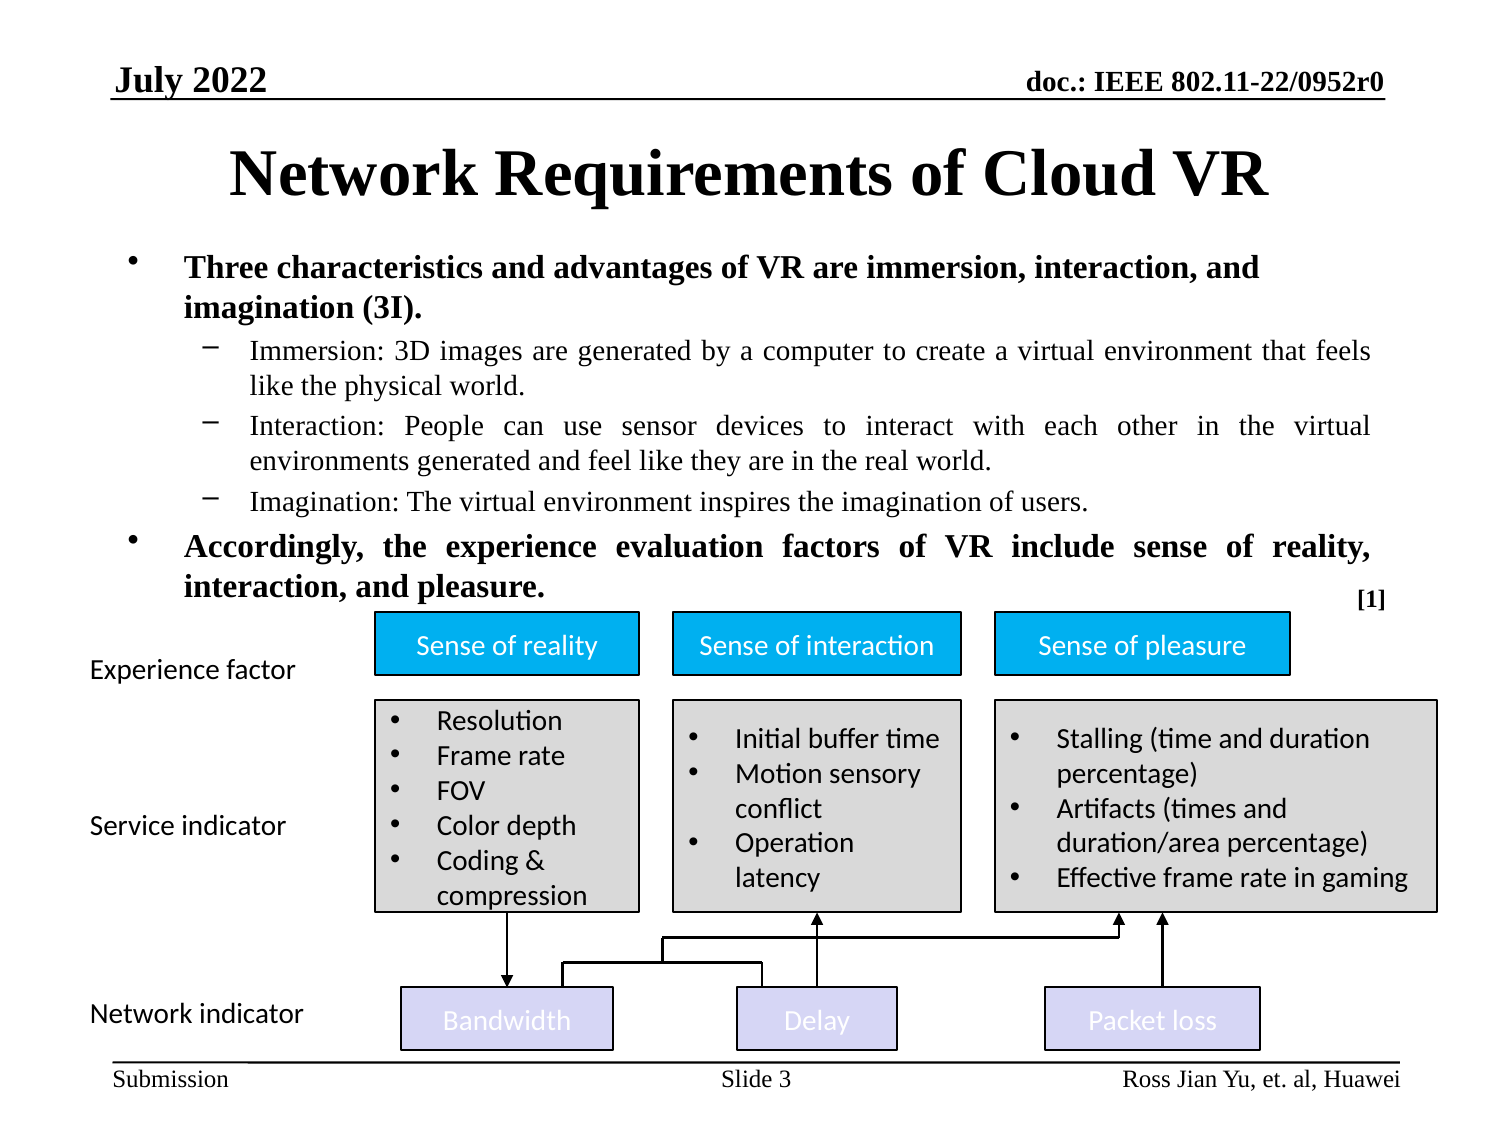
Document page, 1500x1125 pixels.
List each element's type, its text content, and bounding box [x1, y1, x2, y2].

text_box [1] [1342, 575, 1401, 610]
slide_number Slide 3 [712, 1061, 800, 1093]
footer Ross Jian Yu, et. al, Huawei [1118, 1061, 1402, 1093]
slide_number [114, 54, 274, 101]
title Network Requirements of Cloud VR [112, 93, 1388, 237]
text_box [74, 612, 1438, 1051]
list Three characteristics and advantages of VR are immersion, interaction, and imagination (3I). Immersion: 3D images are generated by a computer to create a virtual environment that feels like the physical world. Interaction: People can use sensor devices to interact with each other in the virtual environments generated and feel like they are in the real world. Imagination: The virtual environment inspires the imagination of users. Accordingly, the experience evaluation factors of VR include sense of reality, interaction, and pleasure. [112, 237, 1388, 610]
